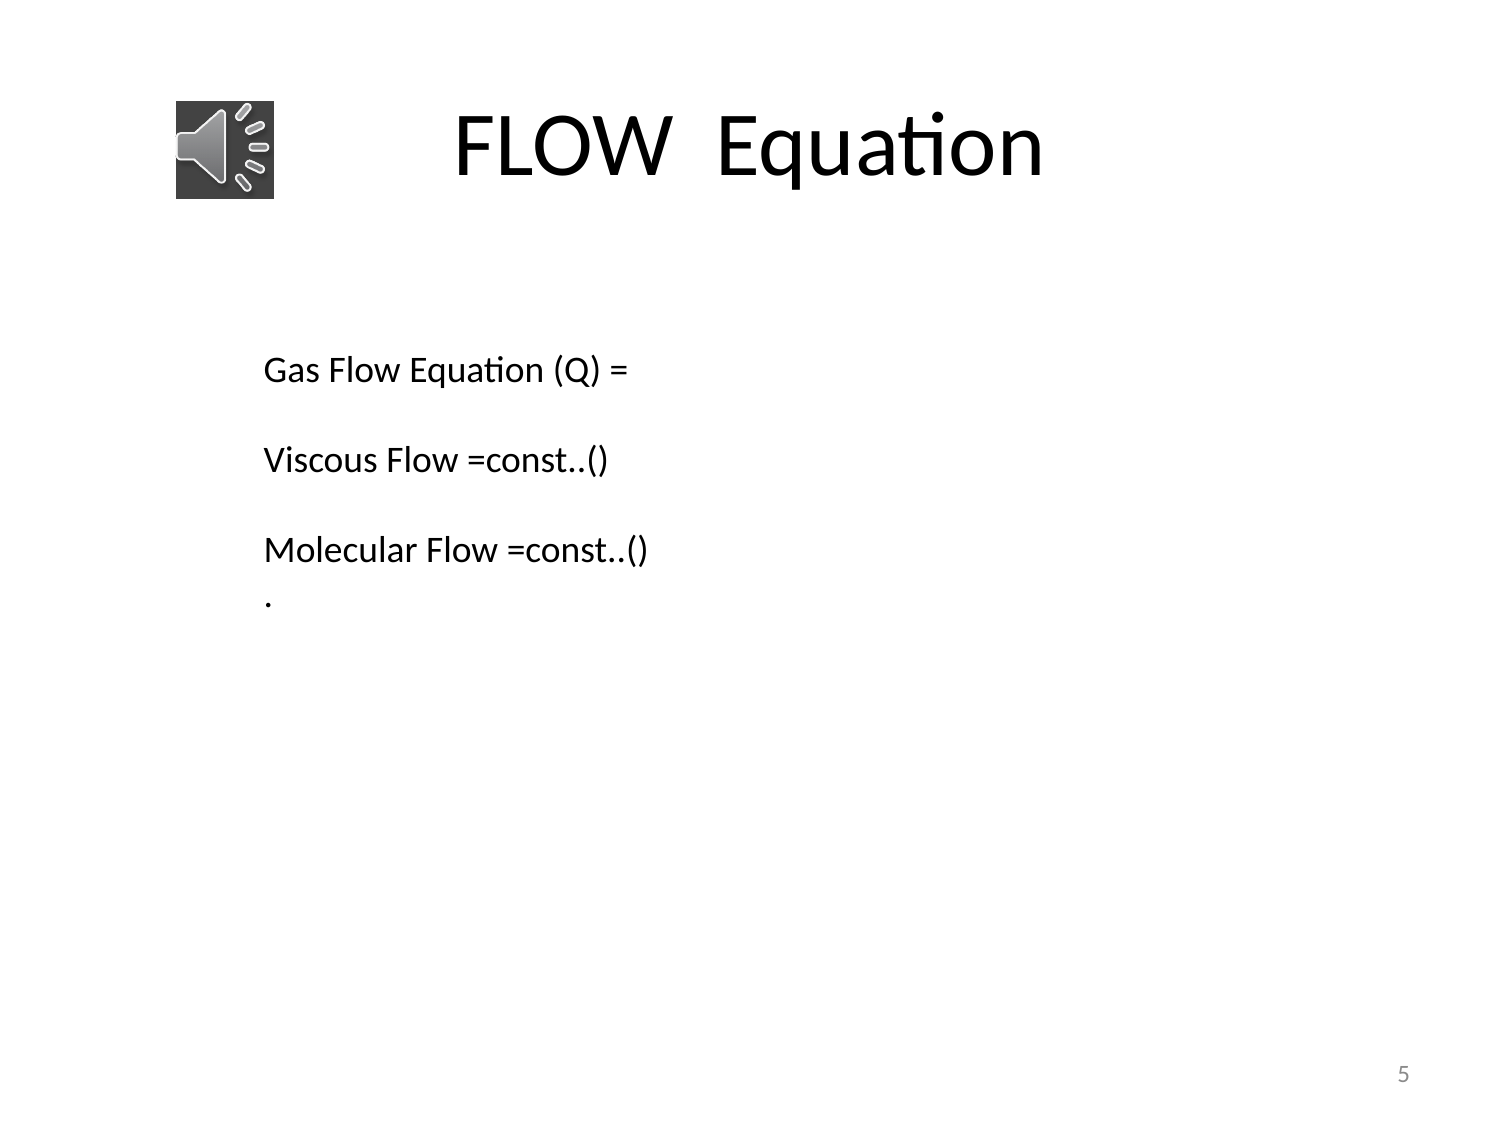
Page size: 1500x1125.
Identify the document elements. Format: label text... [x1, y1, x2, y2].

picture [174, 99, 276, 201]
title FLOW Equation [75, 45, 1425, 233]
slide_number 5 [1074, 1042, 1425, 1103]
